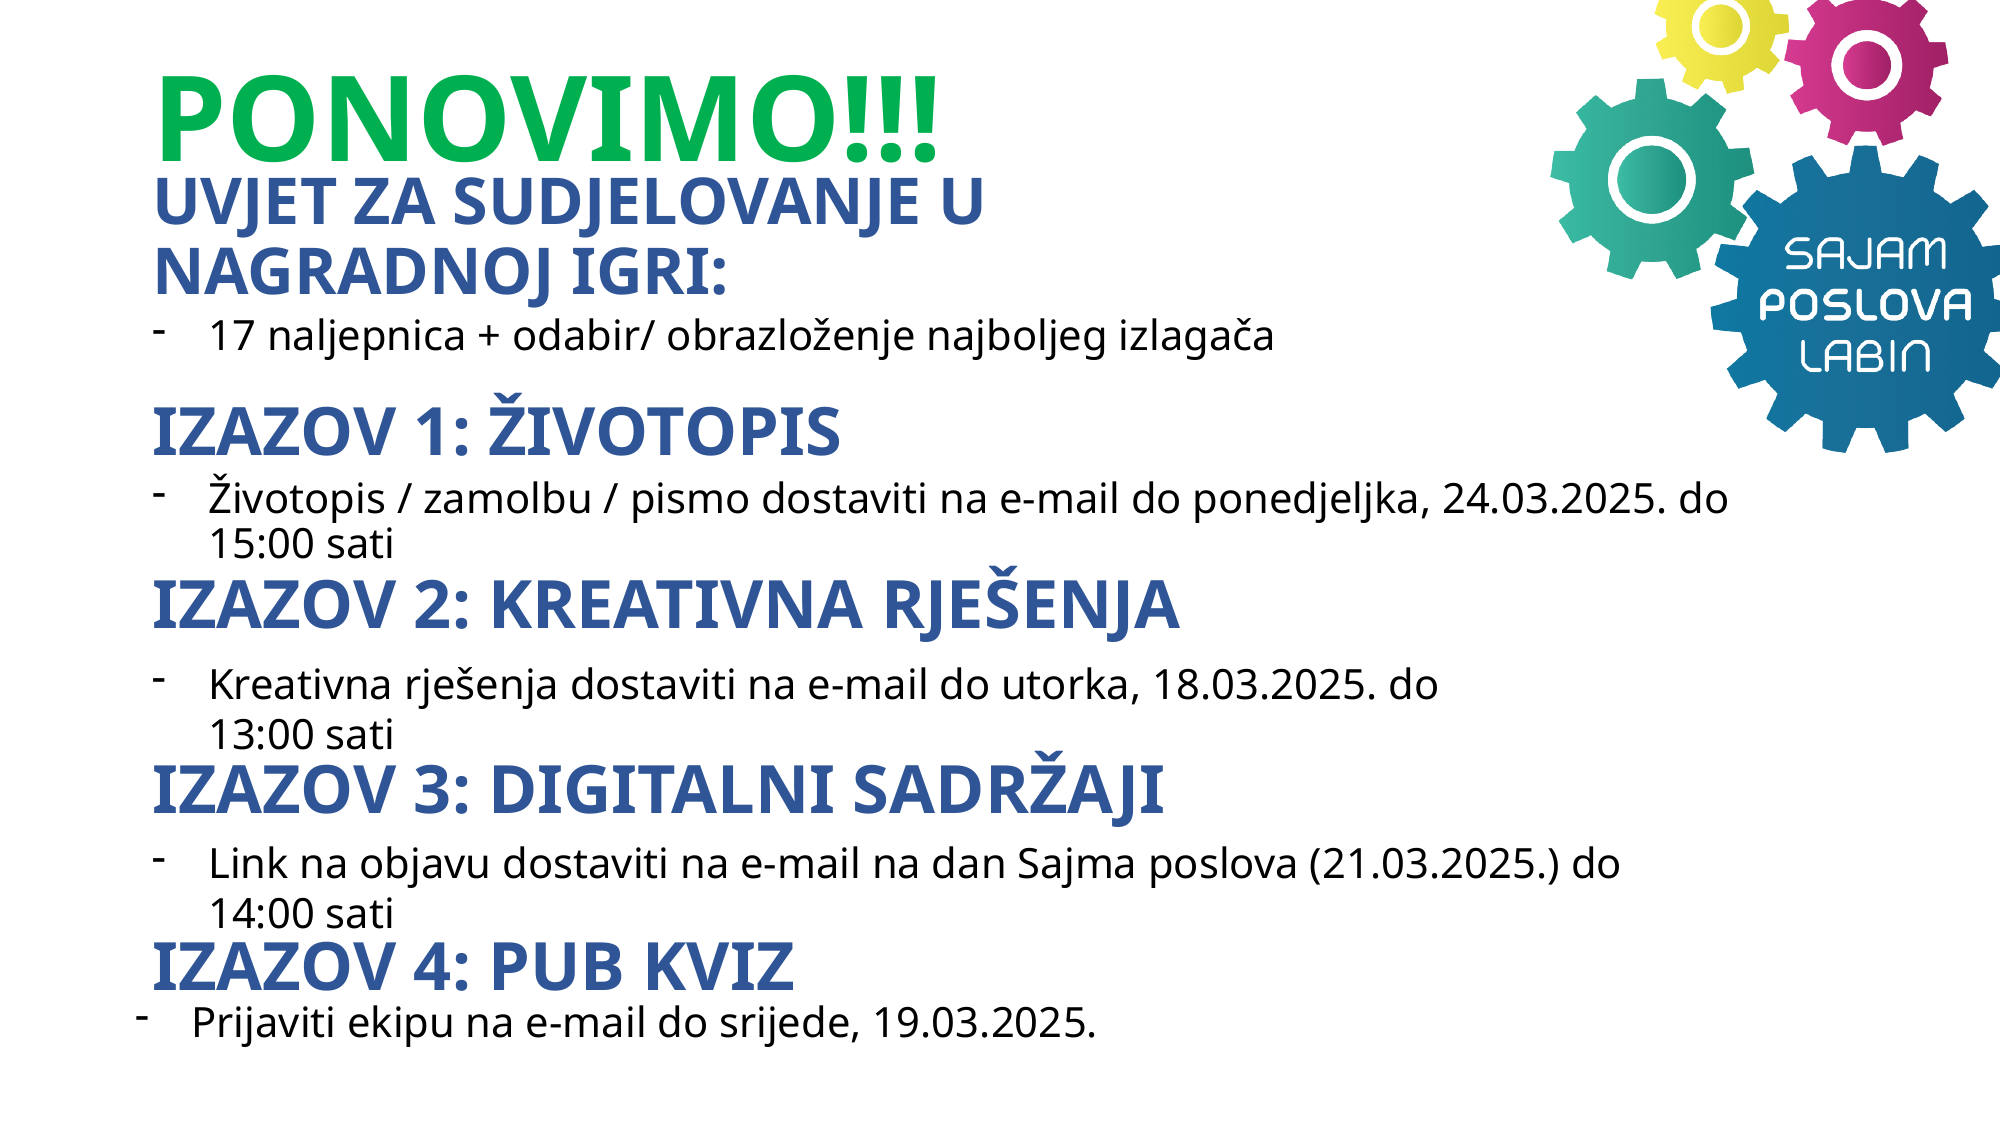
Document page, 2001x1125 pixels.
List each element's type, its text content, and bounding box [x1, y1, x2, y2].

text_box PONOVIMO!!! [137, 50, 1550, 195]
text_box Kreativna rješenja dostaviti na e-mail do utorka, 18.03.2025. do 13:00 sati [137, 650, 1512, 766]
text_box Link na objavu dostaviti na e-mail na dan Sajma poslova (21.03.2025.) do 14:00 sati [137, 829, 1663, 945]
picture [1550, 0, 2000, 453]
text_box Prijaviti ekipu na e-mail do srijede, 19.03.2025. [120, 988, 1647, 1054]
text_box IZAZOV 2: KREATIVNA RJEŠENJA [137, 552, 1273, 650]
text_box IZAZOV 1: ŽIVOTOPIS [137, 378, 1273, 470]
text_box IZAZOV 3: DIGITALNI SADRŽAJI [137, 737, 1273, 829]
text_box Životopis / zamolbu / pismo dostaviti na e-mail do ponedjeljka, 24.03.2025. do 15:00 sati [137, 470, 1785, 561]
text_box 17 naljepnica + odabir/ obrazloženje najboljeg izlagača [137, 307, 1335, 398]
text_box IZAZOV 4: PUB KVIZ [137, 914, 1273, 988]
title UVJET ZA SUDJELOVANJE U NAGRADNOJ IGRI: [137, 217, 1400, 317]
